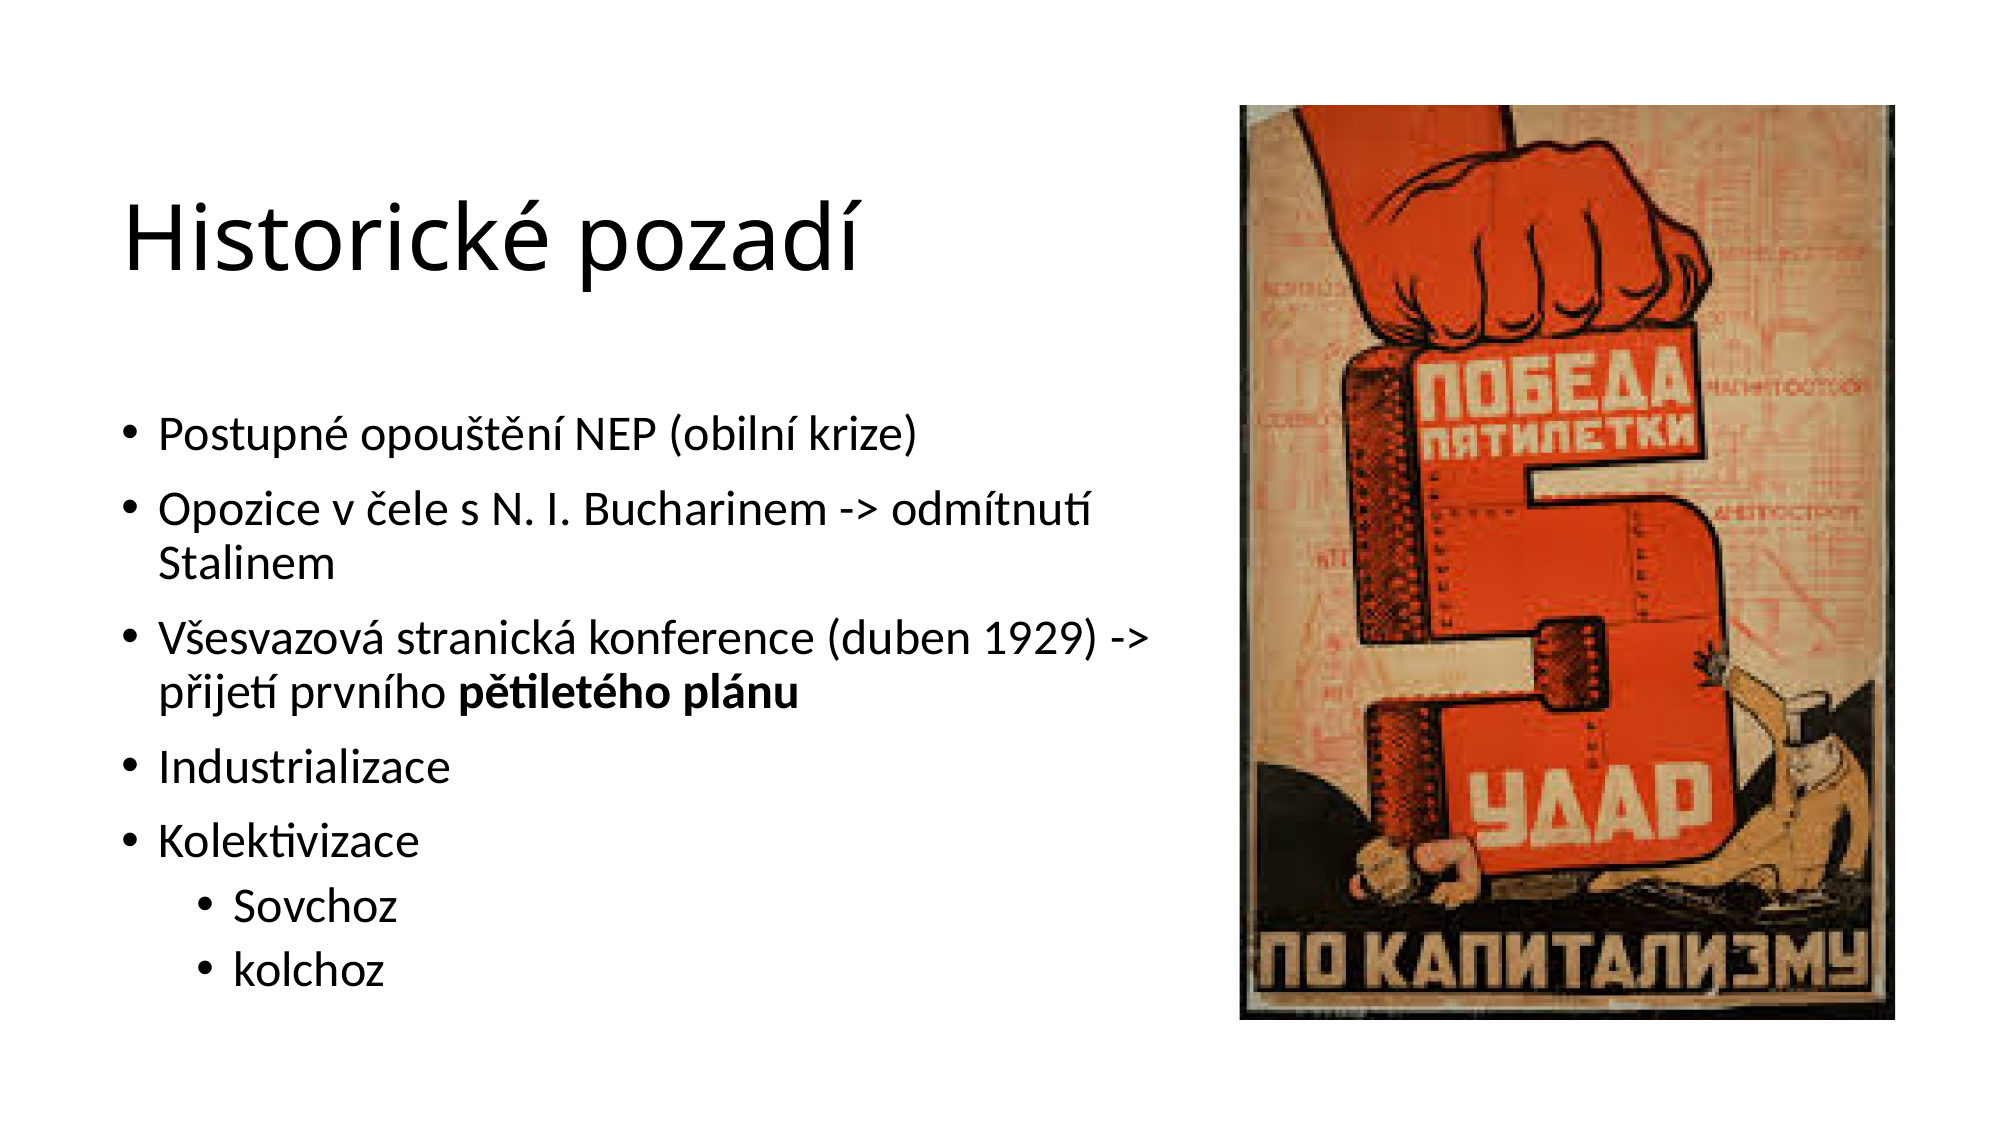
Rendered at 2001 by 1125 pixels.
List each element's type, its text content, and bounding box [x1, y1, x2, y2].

list Postupné opouštění NEP (obilní krize) Opozice v čele s N. I. Bucharinem -> odmítnutí Stalinem Všesvazová stranická konference (duben 1929) -> přijetí prvního pětiletého plánu Industrializace Kolektivizace Sovchoz kolchoz [106, 399, 1187, 1021]
title Historické pozadí [106, 103, 1187, 379]
picture [1239, 104, 1896, 1020]
